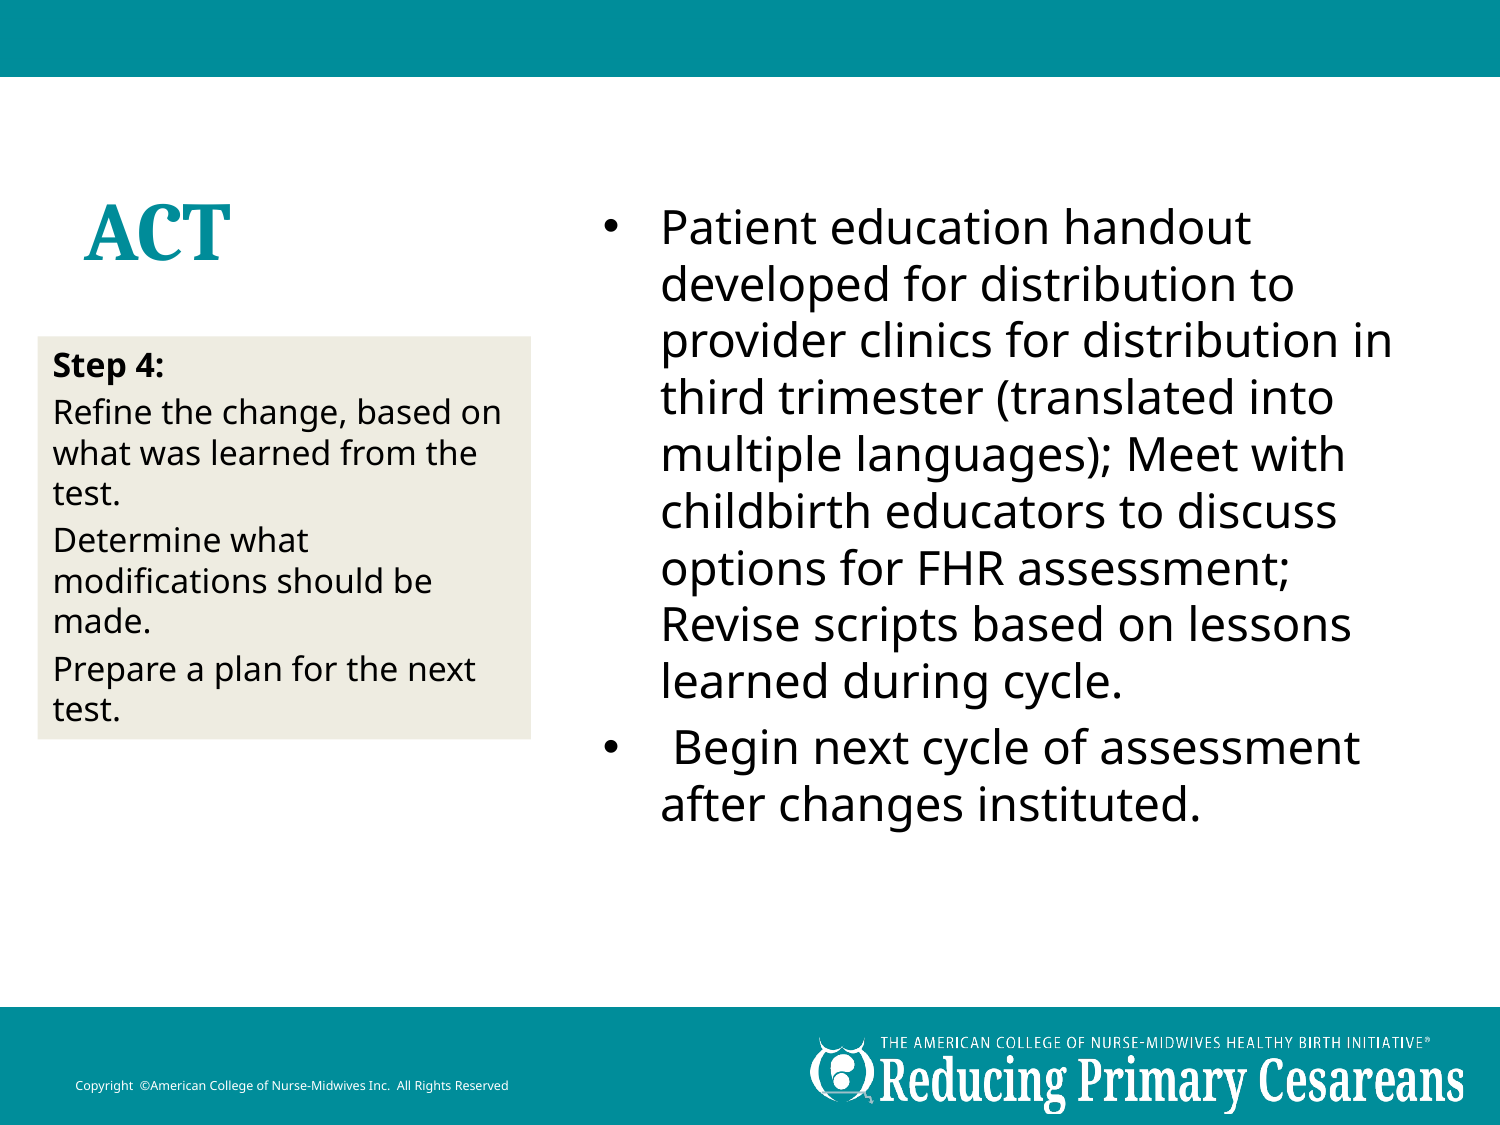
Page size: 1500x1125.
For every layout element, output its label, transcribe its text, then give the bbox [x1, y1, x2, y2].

title ACT [69, 93, 564, 285]
list Step 4: Refine the change, based on what was learned from the test. Determine what modifications should be made. Prepare a plan for the next test. [37, 336, 531, 740]
list Patient education handout developed for distribution to provider clinics for distribution in third trimester (translated into multiple languages); Meet with childbirth educators to discuss options for FHR assessment; Revise scripts based on lessons learned during cycle. Begin next cycle of assessment after changes instituted. [587, 189, 1427, 887]
